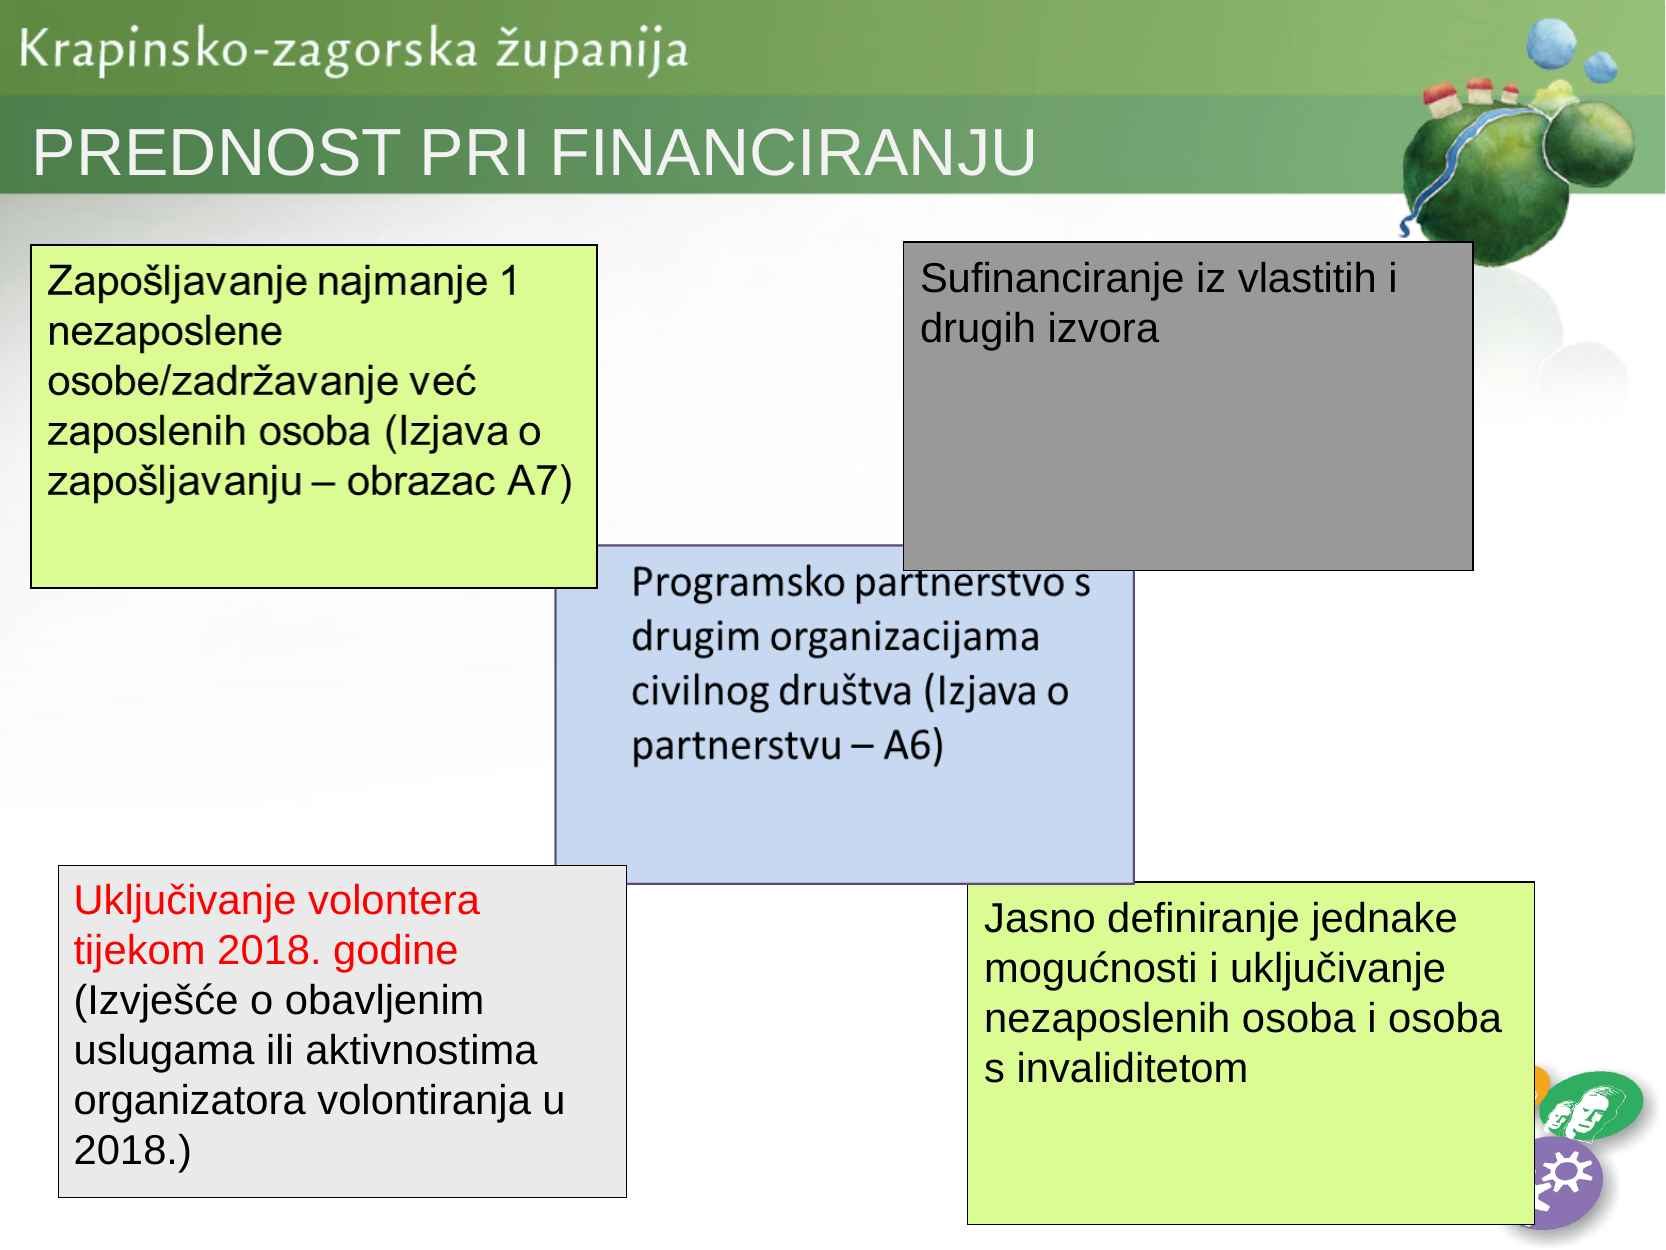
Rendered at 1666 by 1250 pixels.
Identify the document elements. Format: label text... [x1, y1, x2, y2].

text_box Uključivanje volontera tijekom 2018. godine (Izvješće o obavljenim uslugama ili aktivnostima organizatora volontiranja u 2018.) [58, 865, 627, 1198]
picture [0, 0, 1666, 1250]
text_box Jasno definiranje jednake mogućnosti i uključivanje nezaposlenih osoba i osoba s invaliditetom [967, 881, 1535, 1225]
text_box Sufinanciranje iz vlastitih i drugih izvora [903, 242, 1473, 571]
list PREDNOST PRI FINANCIRANJU [14, 100, 1579, 1169]
